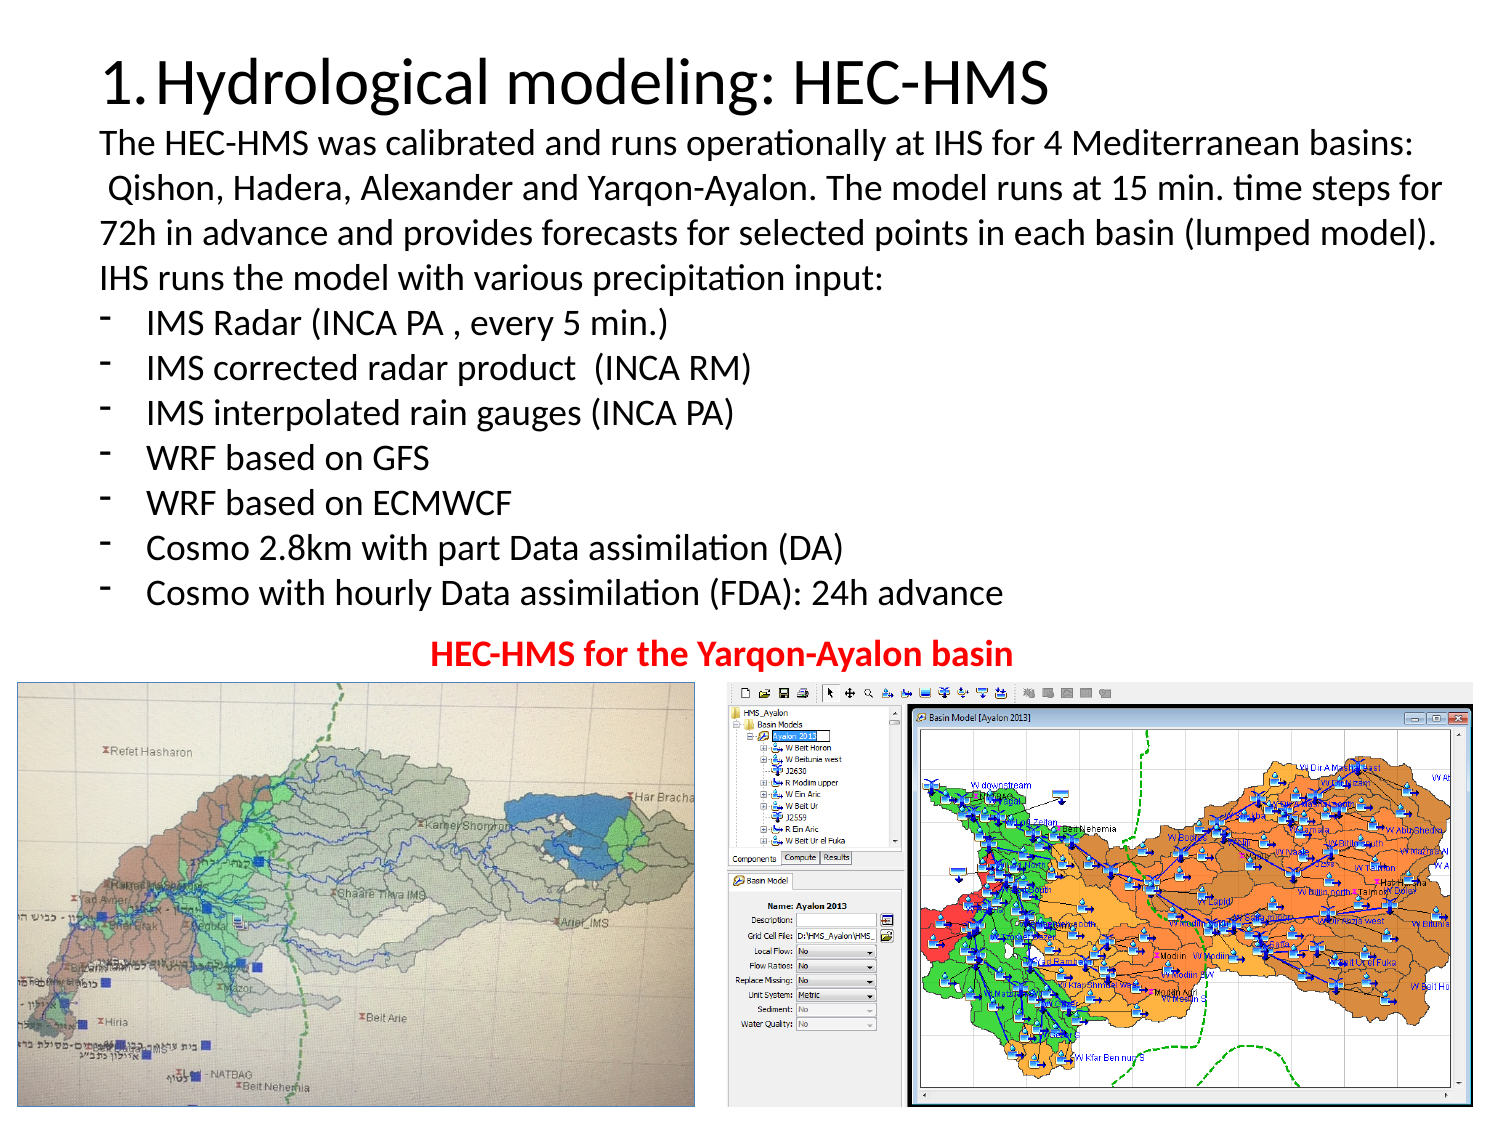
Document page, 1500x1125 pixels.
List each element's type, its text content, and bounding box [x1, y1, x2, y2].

text_box HEC-HMS for the Yarqon-Ayalon basin [184, 621, 1260, 682]
text_box Hydrological modeling: HEC-HMS The HEC-HMS was calibrated and runs operationally at IHS for 4 Mediterranean basins: Qishon, Hadera, Alexander and Yarqon-Ayalon. The model runs at 15 min. time steps for 72h in advance and provides forecasts for selected points in each basin (lumped model). IHS runs the model with various precipitation input: IMS Radar (INCA PA , every 5 min.) IMS corrected radar product (INCA RM) IMS interpolated rain gauges (INCA PA) WRF based on GFS WRF based on ECMWCF Cosmo 2.8km with part Data assimilation (DA) Cosmo with hourly Data assimilation (FDA): 24h advance [84, 30, 1460, 666]
picture [17, 682, 696, 1108]
picture [726, 682, 1474, 1108]
